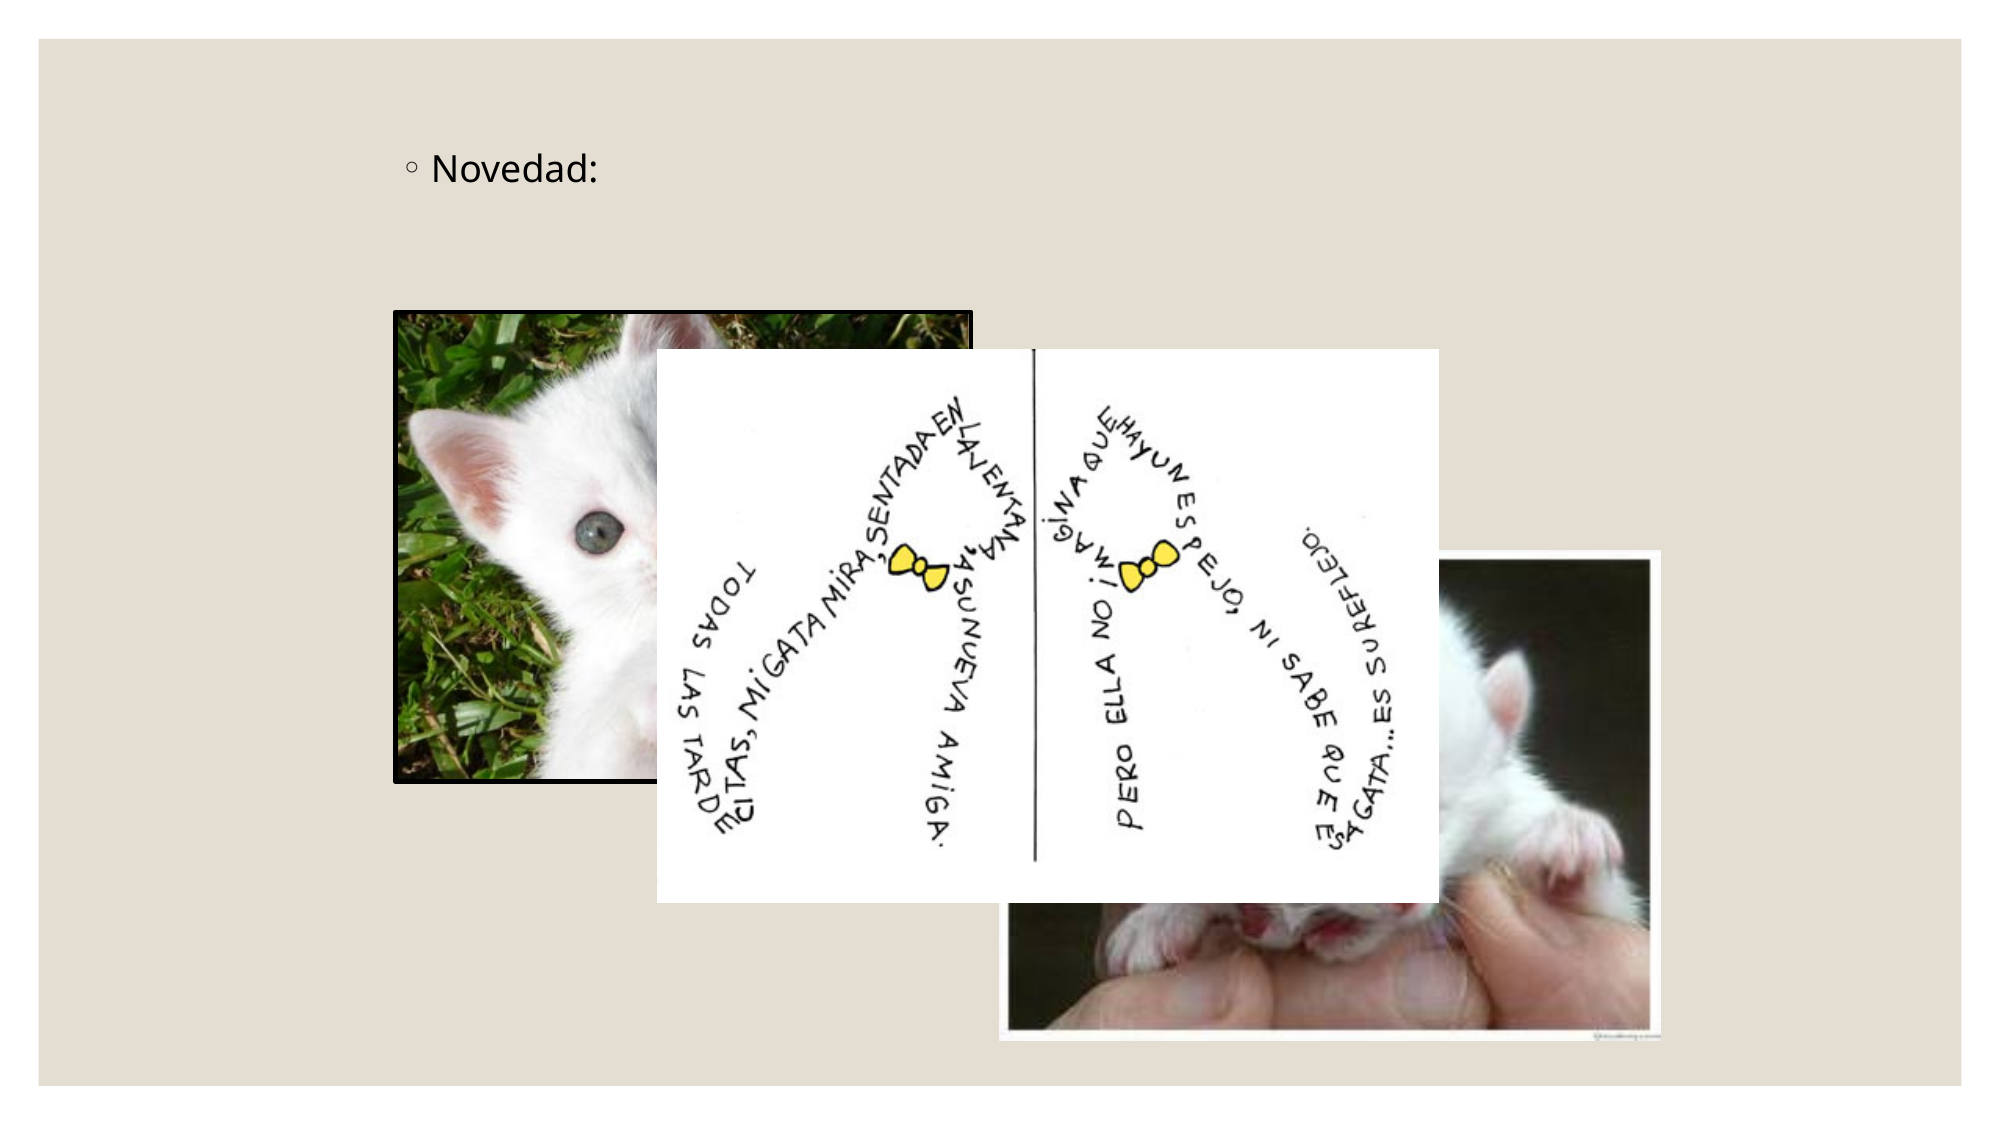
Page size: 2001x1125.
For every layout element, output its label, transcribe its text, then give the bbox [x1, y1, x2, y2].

picture [397, 314, 1661, 1041]
list Novedad: [385, 137, 1661, 888]
